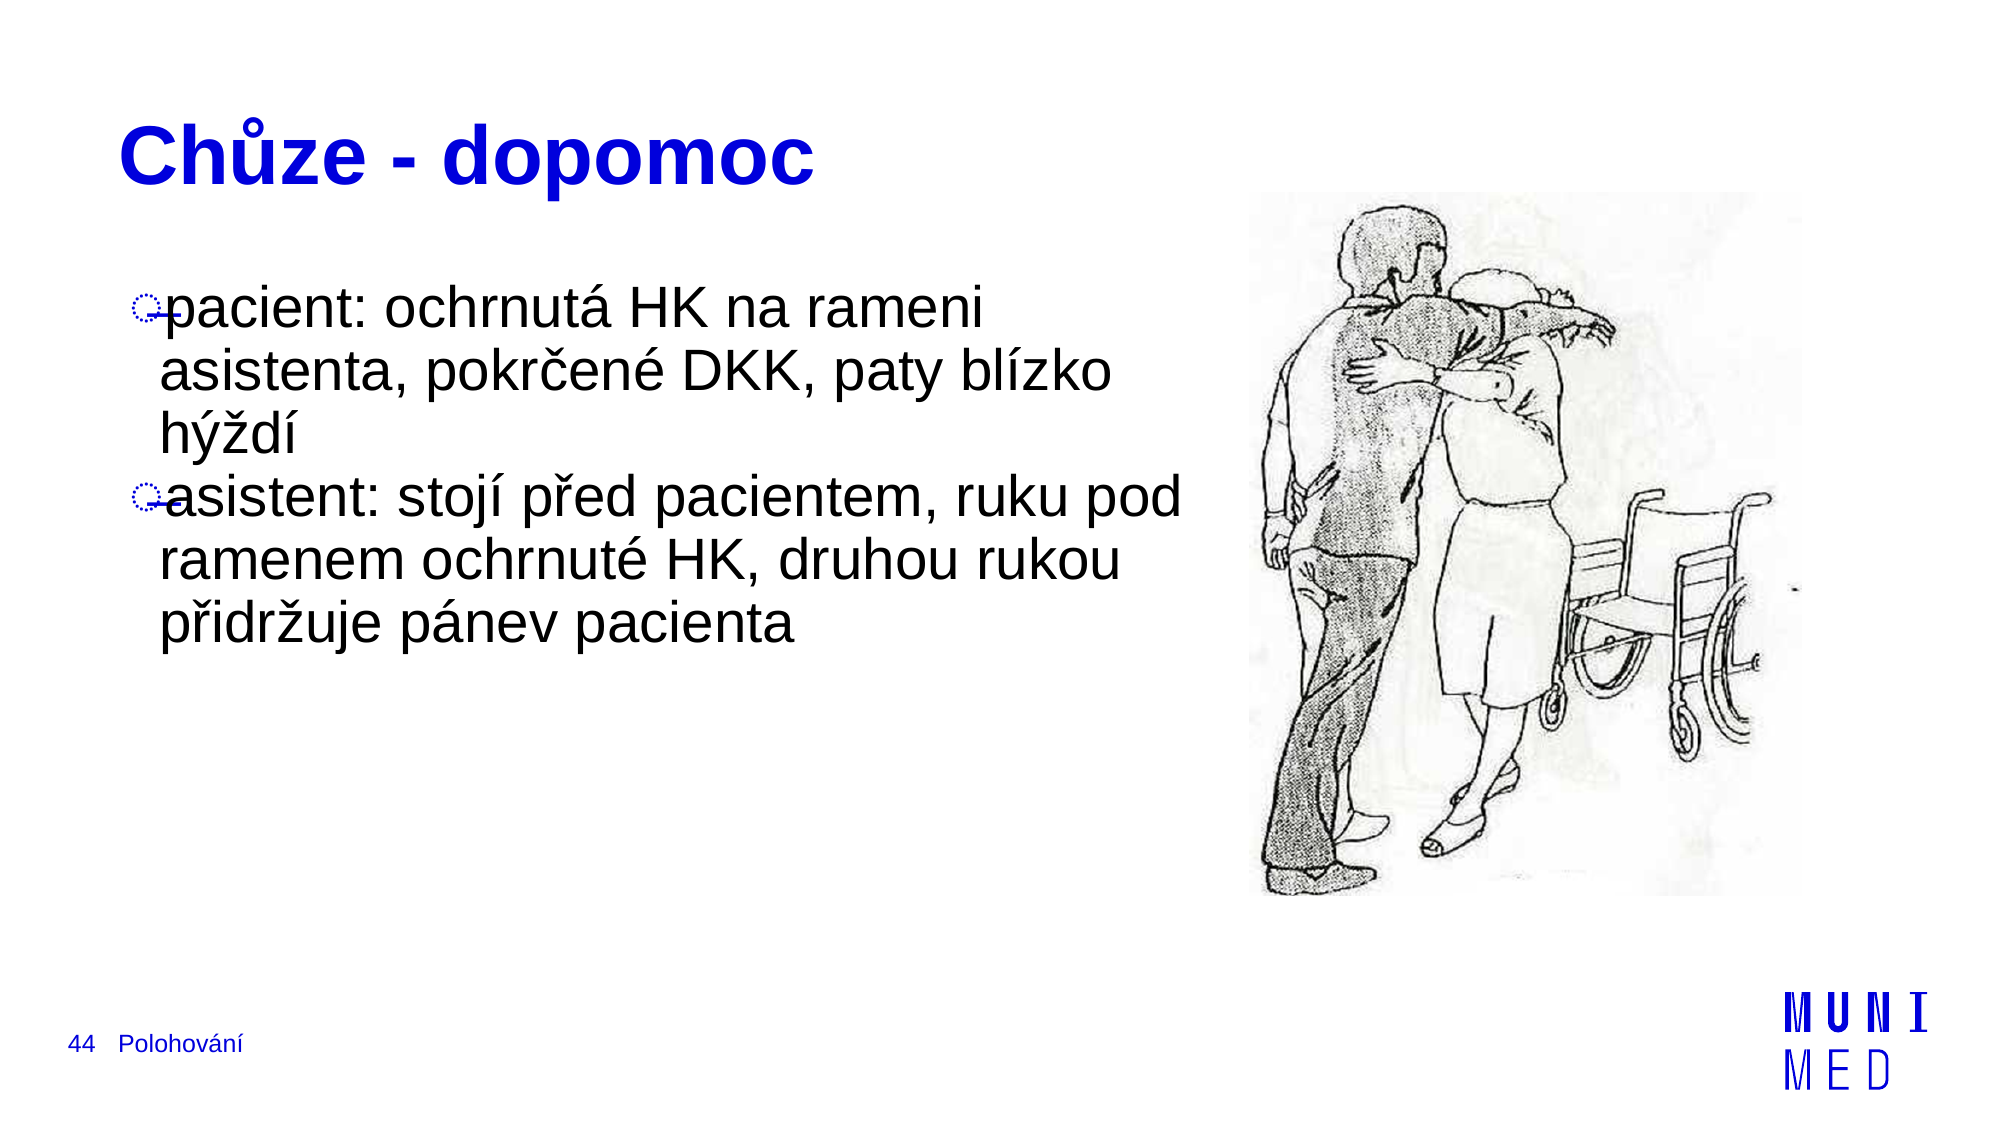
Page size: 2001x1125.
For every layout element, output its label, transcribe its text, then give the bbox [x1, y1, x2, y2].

list pacient: ochrnutá HK na rameni asistenta, pokrčené DKK, paty blízko hýždí asistent: stojí před pacientem, ruku pod ramenem ochrnuté HK, druhou rukou přidržuje pánev pacienta [118, 277, 1228, 957]
footer Polohování [118, 1021, 1418, 1063]
picture [1248, 191, 1802, 896]
title Chůze - dopomoc [118, 118, 1883, 193]
slide_number 44 [67, 1021, 110, 1063]
